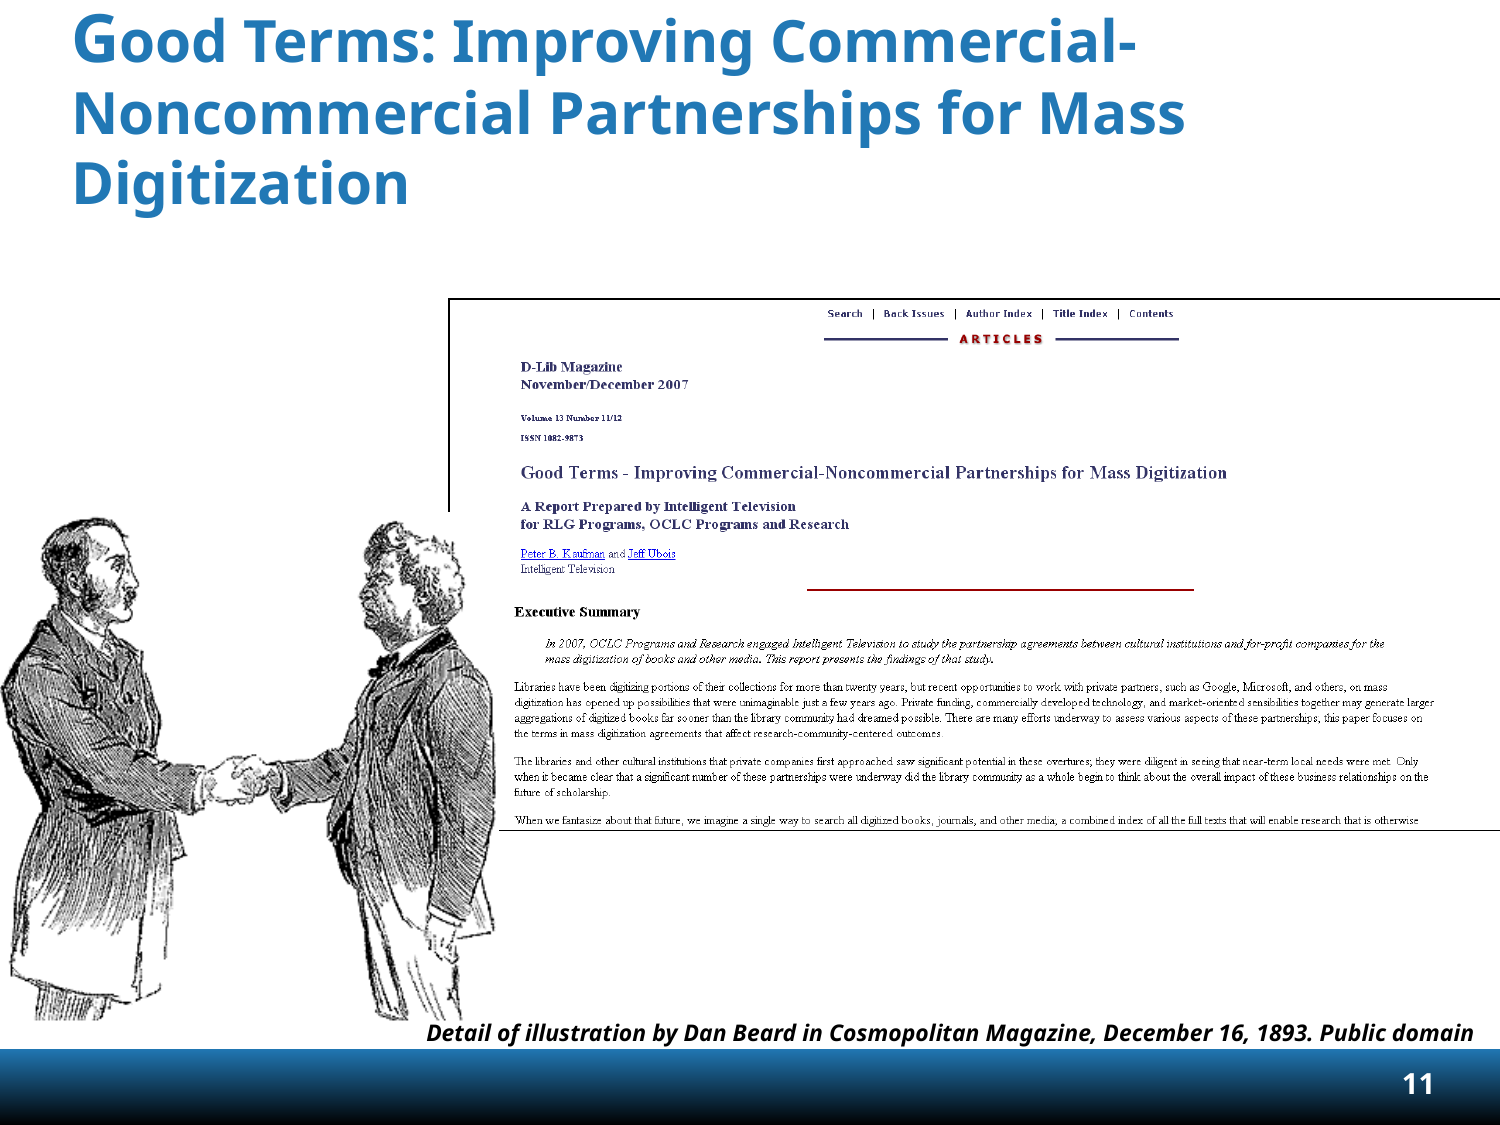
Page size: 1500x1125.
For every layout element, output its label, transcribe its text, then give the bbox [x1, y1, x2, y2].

title Good Terms: Improving Commercial-Noncommercial Partnerships for Mass Digitization [71, 23, 1463, 188]
picture [0, 299, 1500, 1027]
text_box Detail of illustration by Dan Beard in Cosmopolitan Magazine, December 16, 1893. Public domain [411, 1005, 1491, 1125]
